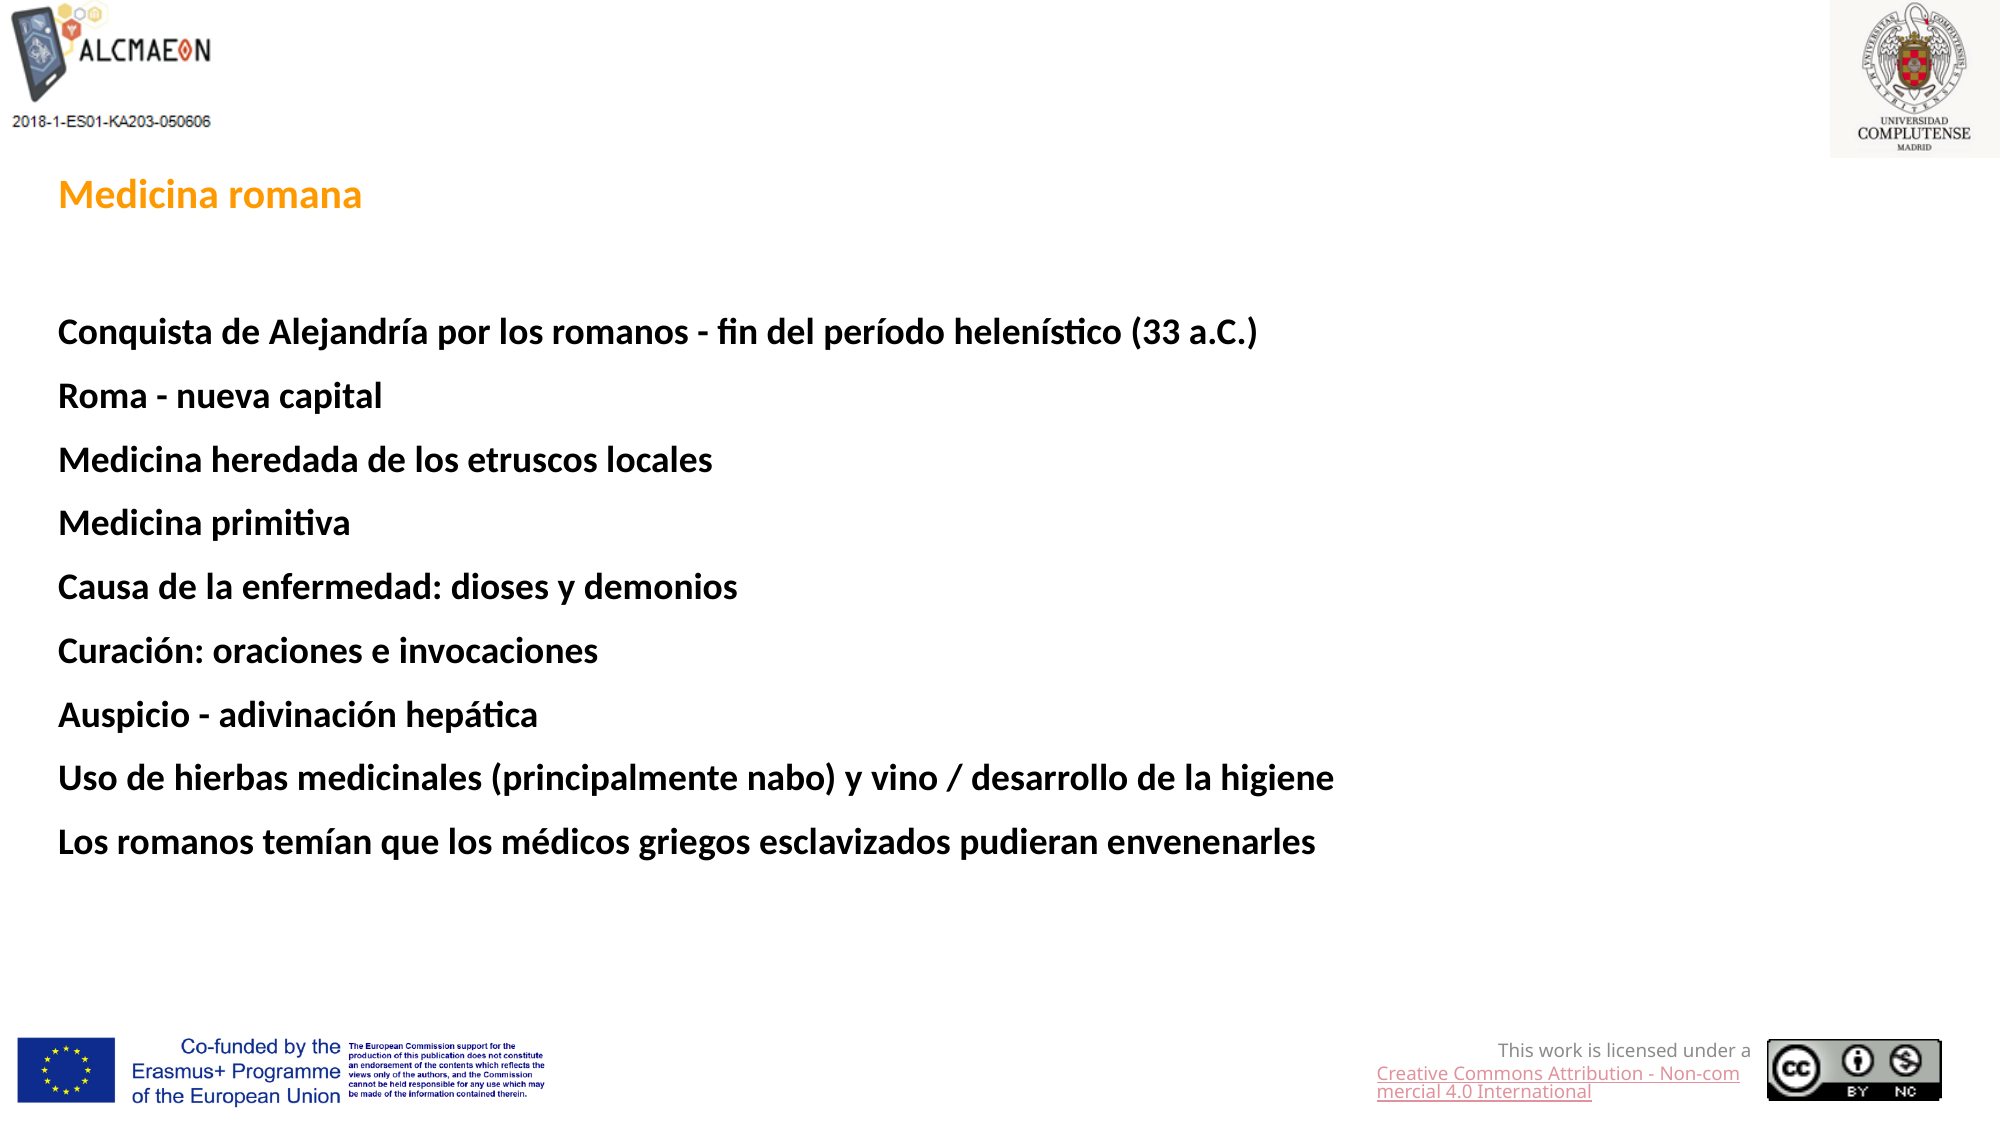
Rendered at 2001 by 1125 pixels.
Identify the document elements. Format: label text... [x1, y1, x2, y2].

picture [13, 1032, 551, 1108]
picture [1830, 0, 2000, 158]
picture [1767, 1039, 1942, 1101]
picture [0, 0, 222, 140]
text_box Medicina romana Conquista de Alejandría por los romanos - fin del período helenístico (33 a.C.) Roma - nueva capital Medicina heredada de los etruscos locales Medicina primitiva Causa de la enfermedad: dioses y demonios Curación: oraciones e invocaciones Auspicio - adivinación hepática Uso de hierbas medicinales (principalmente nabo) y vino / desarrollo de la higiene Los romanos temían que los médicos griegos esclavizados pudieran envenenarles [43, 159, 1919, 934]
